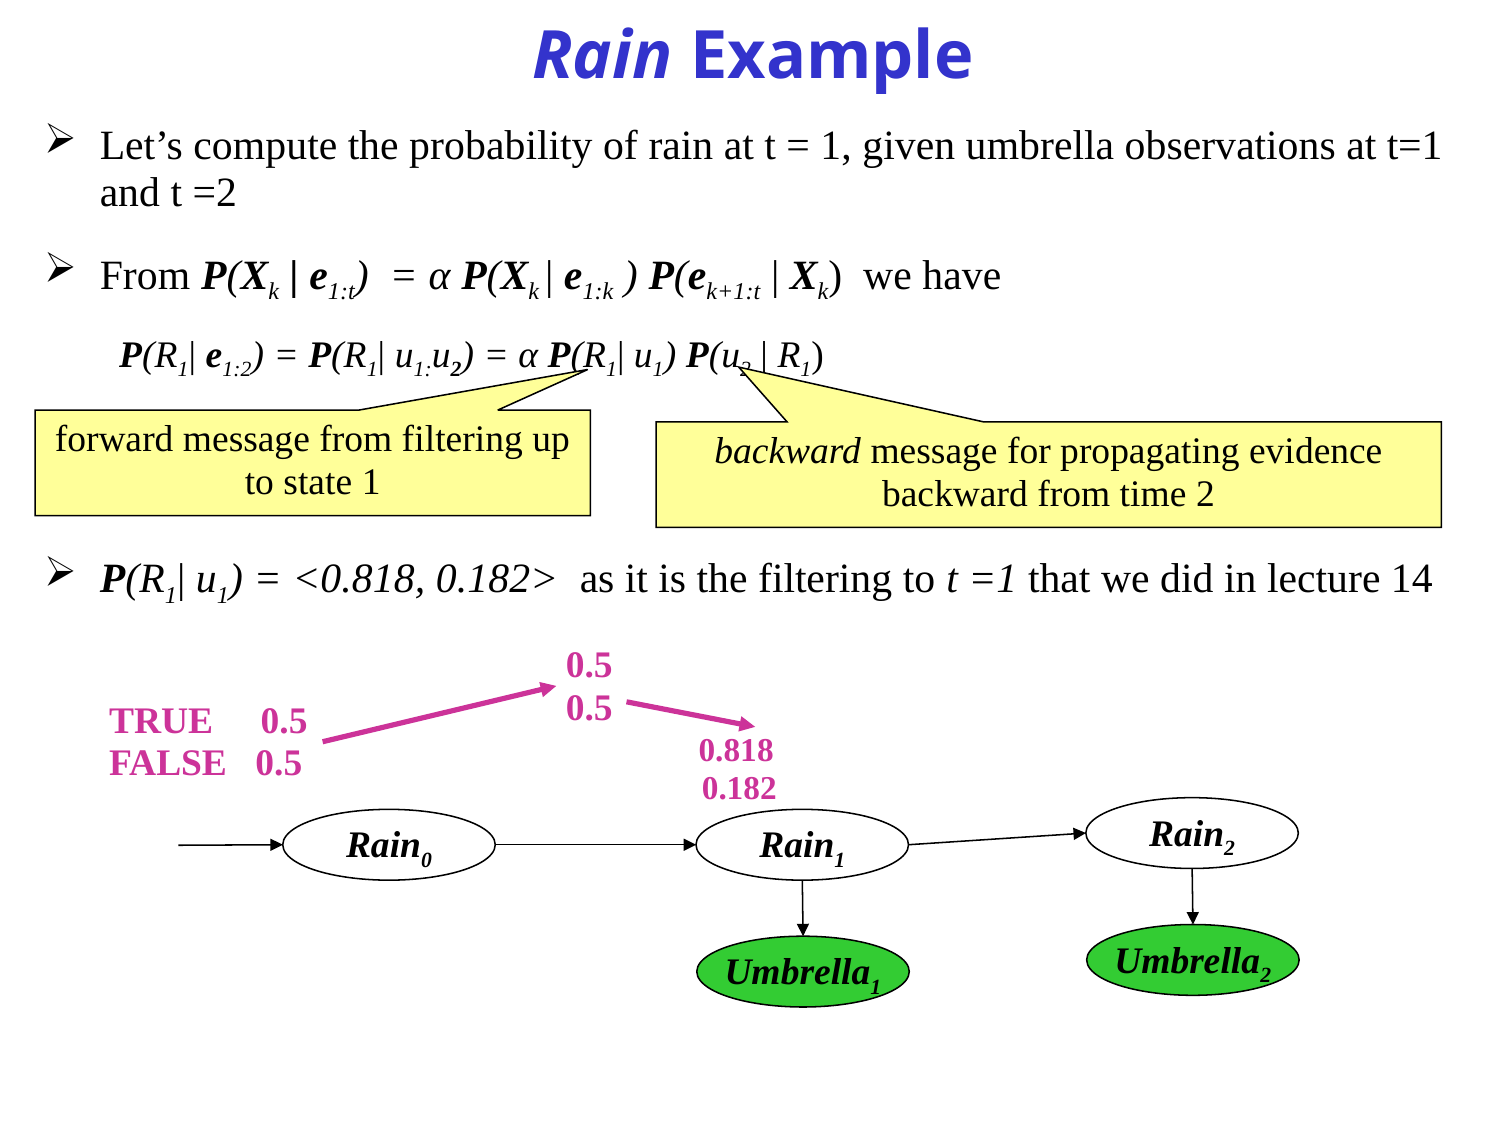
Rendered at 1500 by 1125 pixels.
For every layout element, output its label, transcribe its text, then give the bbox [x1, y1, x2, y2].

text_box forward message from filtering up to state 1 [35, 369, 591, 516]
text_box Let’s compute the probability of rain at t = 1, given umbrella observations at t=1 and t =2 From P(Xk | e1:t) = α P(Xk | e1:k ) P(ek+1:t | Xk) we have P(R1| e1:2) = P(R1| u1:u2) = α P(R1| u1) P(u2 | R1) P(R1| u1) = <0.818, 0.182> as it is the filtering to t =1 that we did in lecture 14 [29, 113, 1483, 303]
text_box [323, 686, 557, 743]
text_box 0.5 0.5 [556, 643, 616, 729]
text_box TRUE 0.5 FALSE 0.5 [94, 691, 323, 793]
text_box Rain1 [696, 809, 907, 881]
text_box Rain0 [282, 809, 496, 881]
title Rain Example [52, 0, 1454, 113]
text_box Rain2 [1086, 797, 1299, 869]
text_box 0.818 0.182 [660, 726, 850, 808]
text_box Umbrella2 [1086, 924, 1300, 996]
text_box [908, 832, 1087, 845]
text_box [626, 701, 756, 727]
text_box backward message for propagating evidence backward from time 2 [656, 367, 1442, 528]
text_box Umbrella1 [696, 936, 910, 1008]
